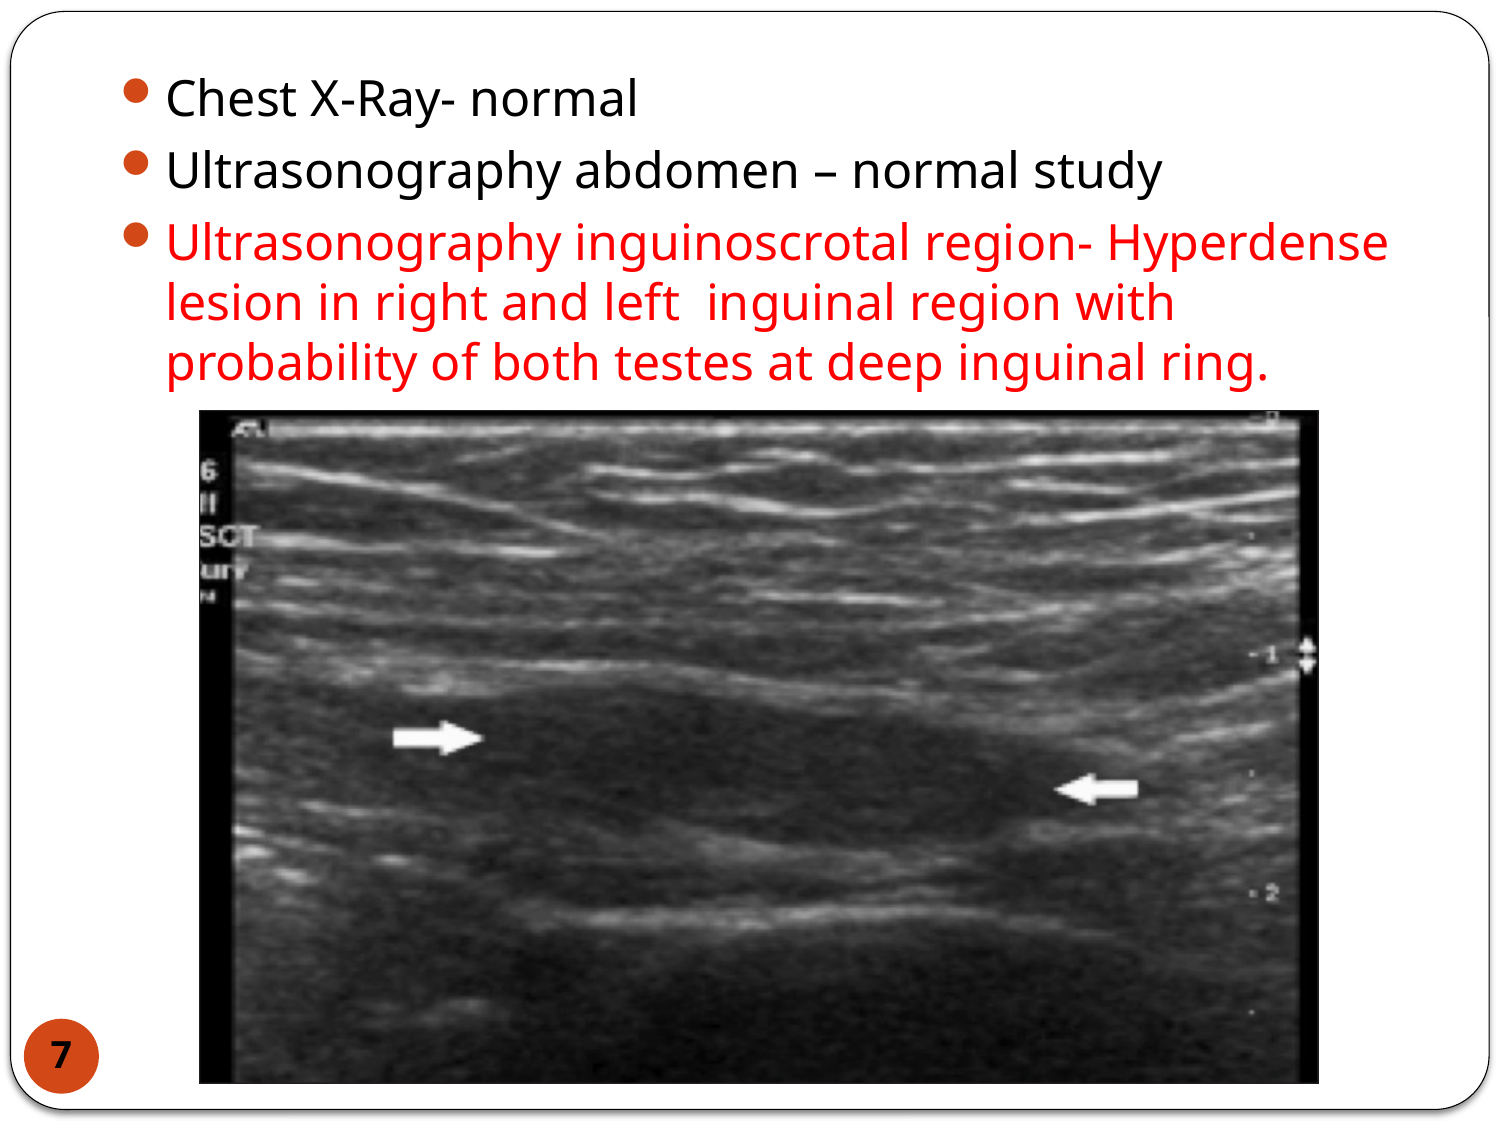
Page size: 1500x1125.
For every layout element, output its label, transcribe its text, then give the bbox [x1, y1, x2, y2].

list Chest X-Ray- normal Ultrasonography abdomen – normal study Ultrasonography inguinoscrotal region- Hyperdense lesion in right and left inguinal region with probability of both testes at deep inguinal ring. [105, 58, 1456, 364]
slide_number 7 [23, 1018, 99, 1094]
picture [198, 409, 1319, 1084]
